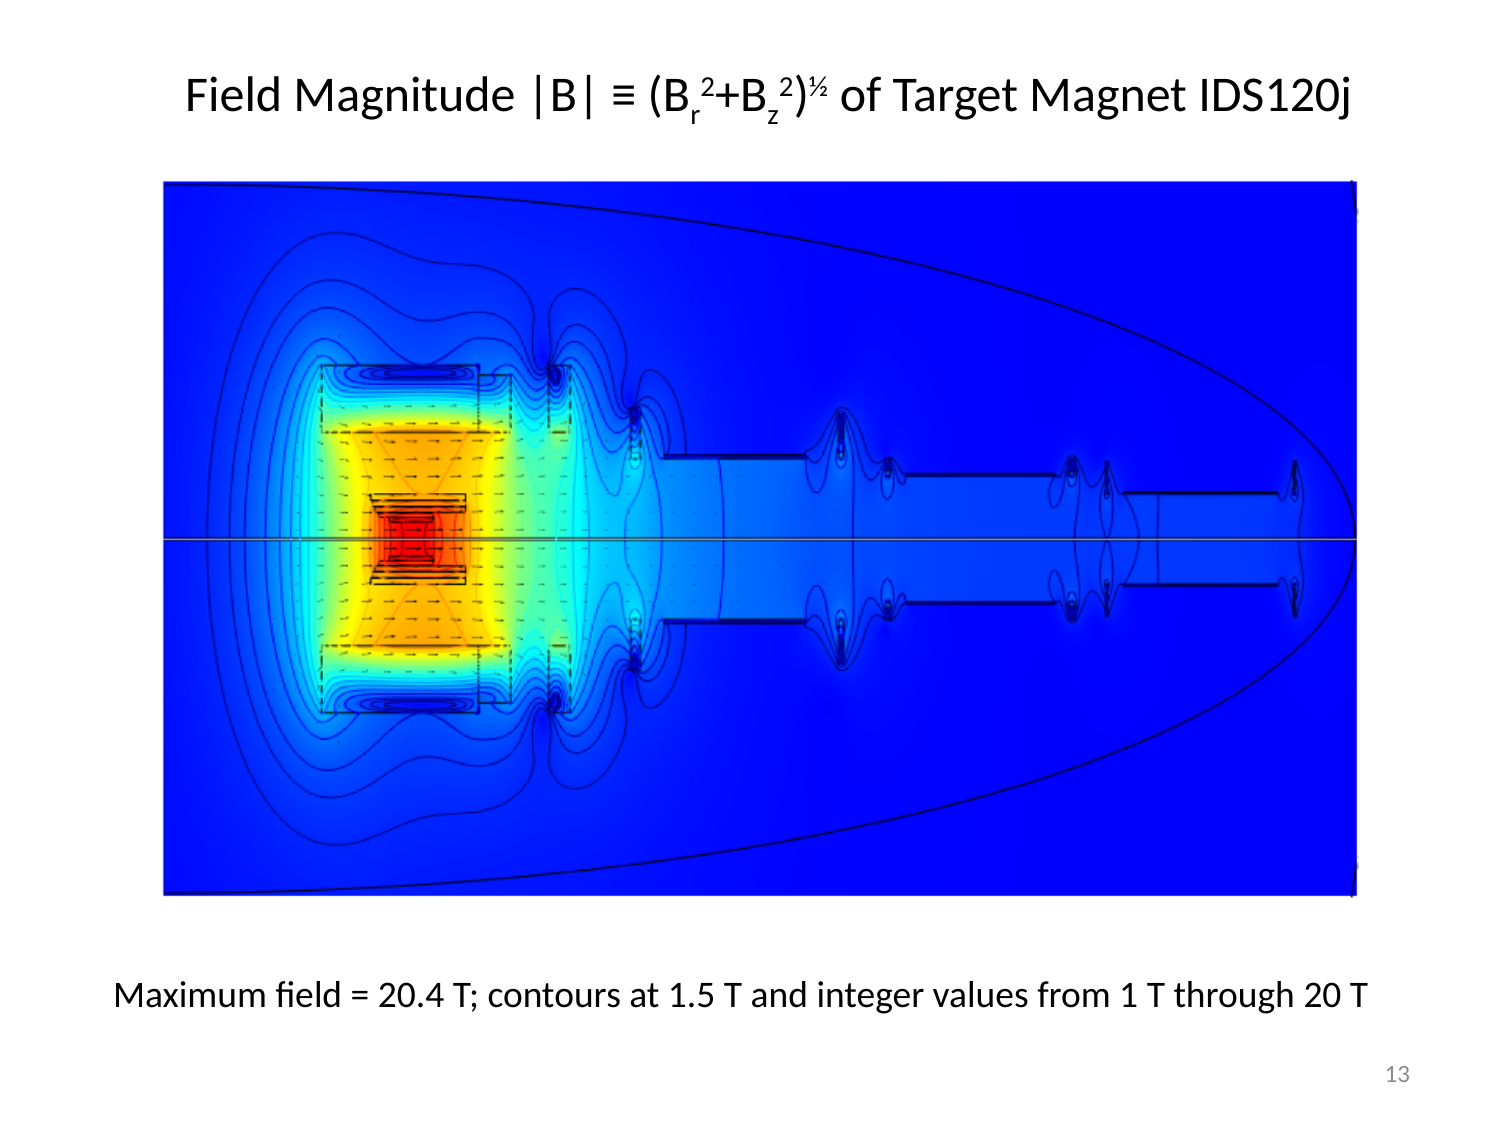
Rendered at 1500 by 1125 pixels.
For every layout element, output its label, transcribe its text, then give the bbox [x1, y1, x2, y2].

picture [127, 0, 1374, 1125]
title Field Magnitude |B| ≡ (Br2+Bz2)½ of Target Magnet IDS120j [150, 62, 556, 138]
list Maximum field = 20.4 T; contours at 1.5 T and integer values from 1 T through 20 T [75, 962, 555, 1038]
slide_number 13 [1074, 1042, 1425, 1103]
title Field Magnitude |B| ≡ (Br2+Bz2)½ of Target Magnet IDS120j [944, 62, 1388, 138]
list Maximum field = 20.4 T; contours at 1.5 T and integer values from 1 T through 20 T [943, 962, 1425, 1038]
